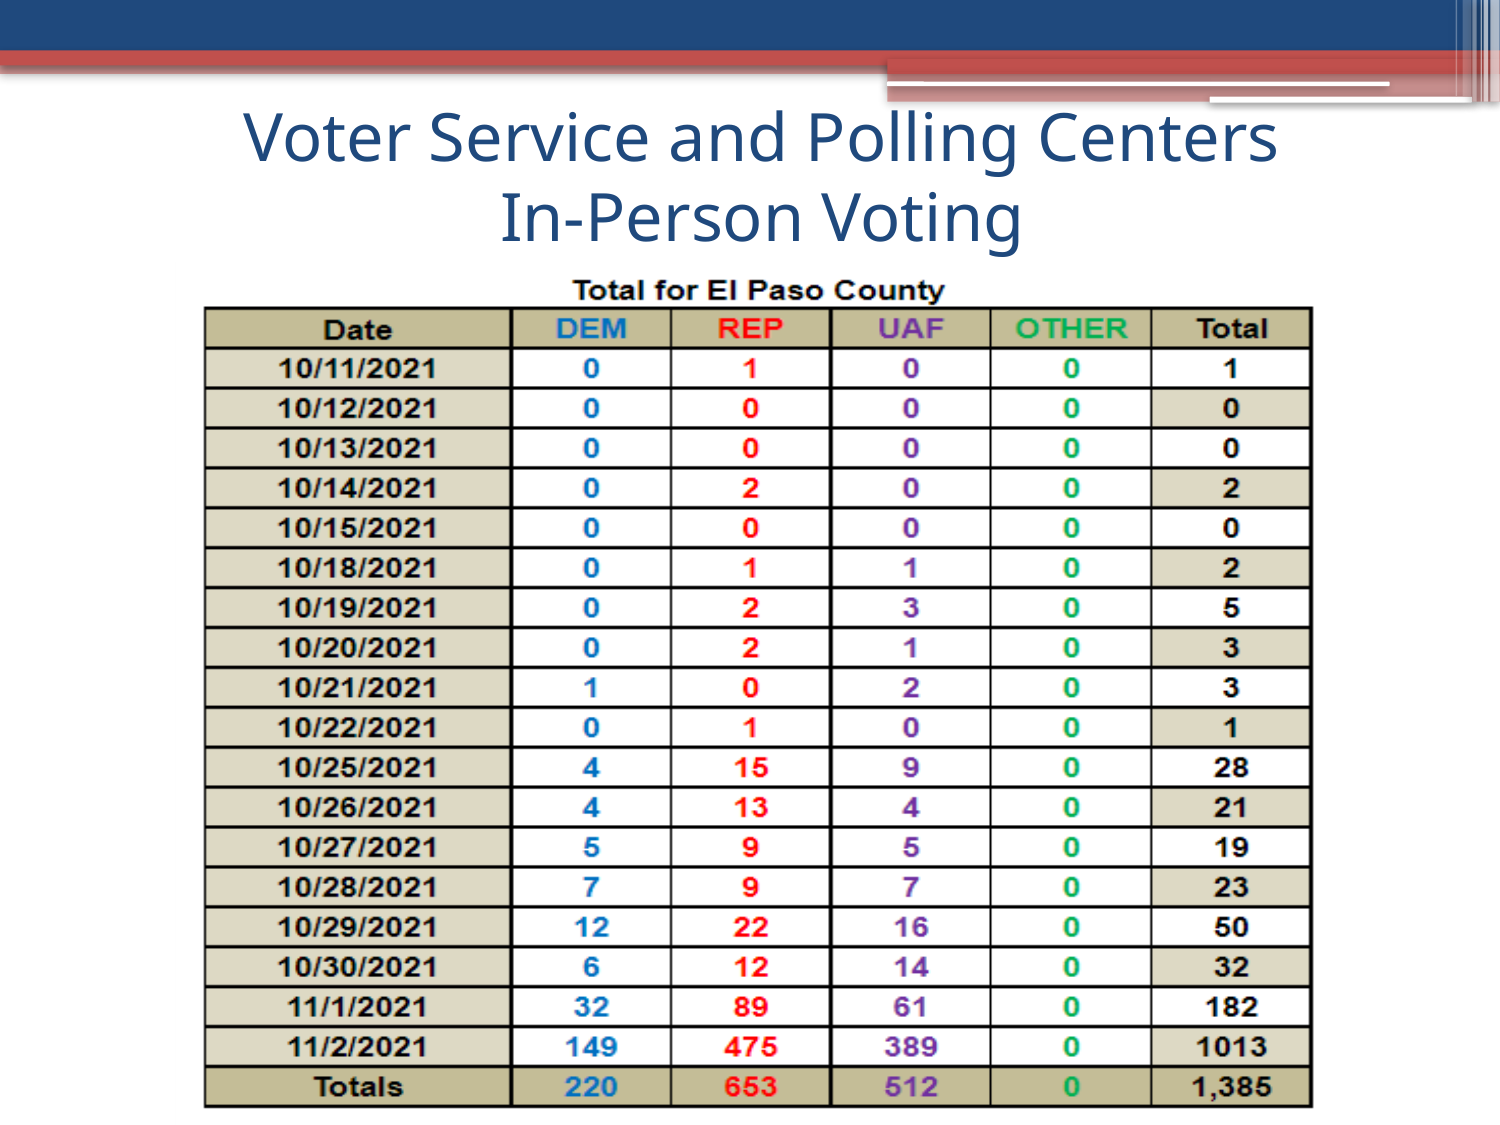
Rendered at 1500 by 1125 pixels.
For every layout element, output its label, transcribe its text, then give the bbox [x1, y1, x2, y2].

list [174, 262, 1338, 1125]
title Voter Service and Polling Centers In-Person Voting [87, 99, 1438, 250]
